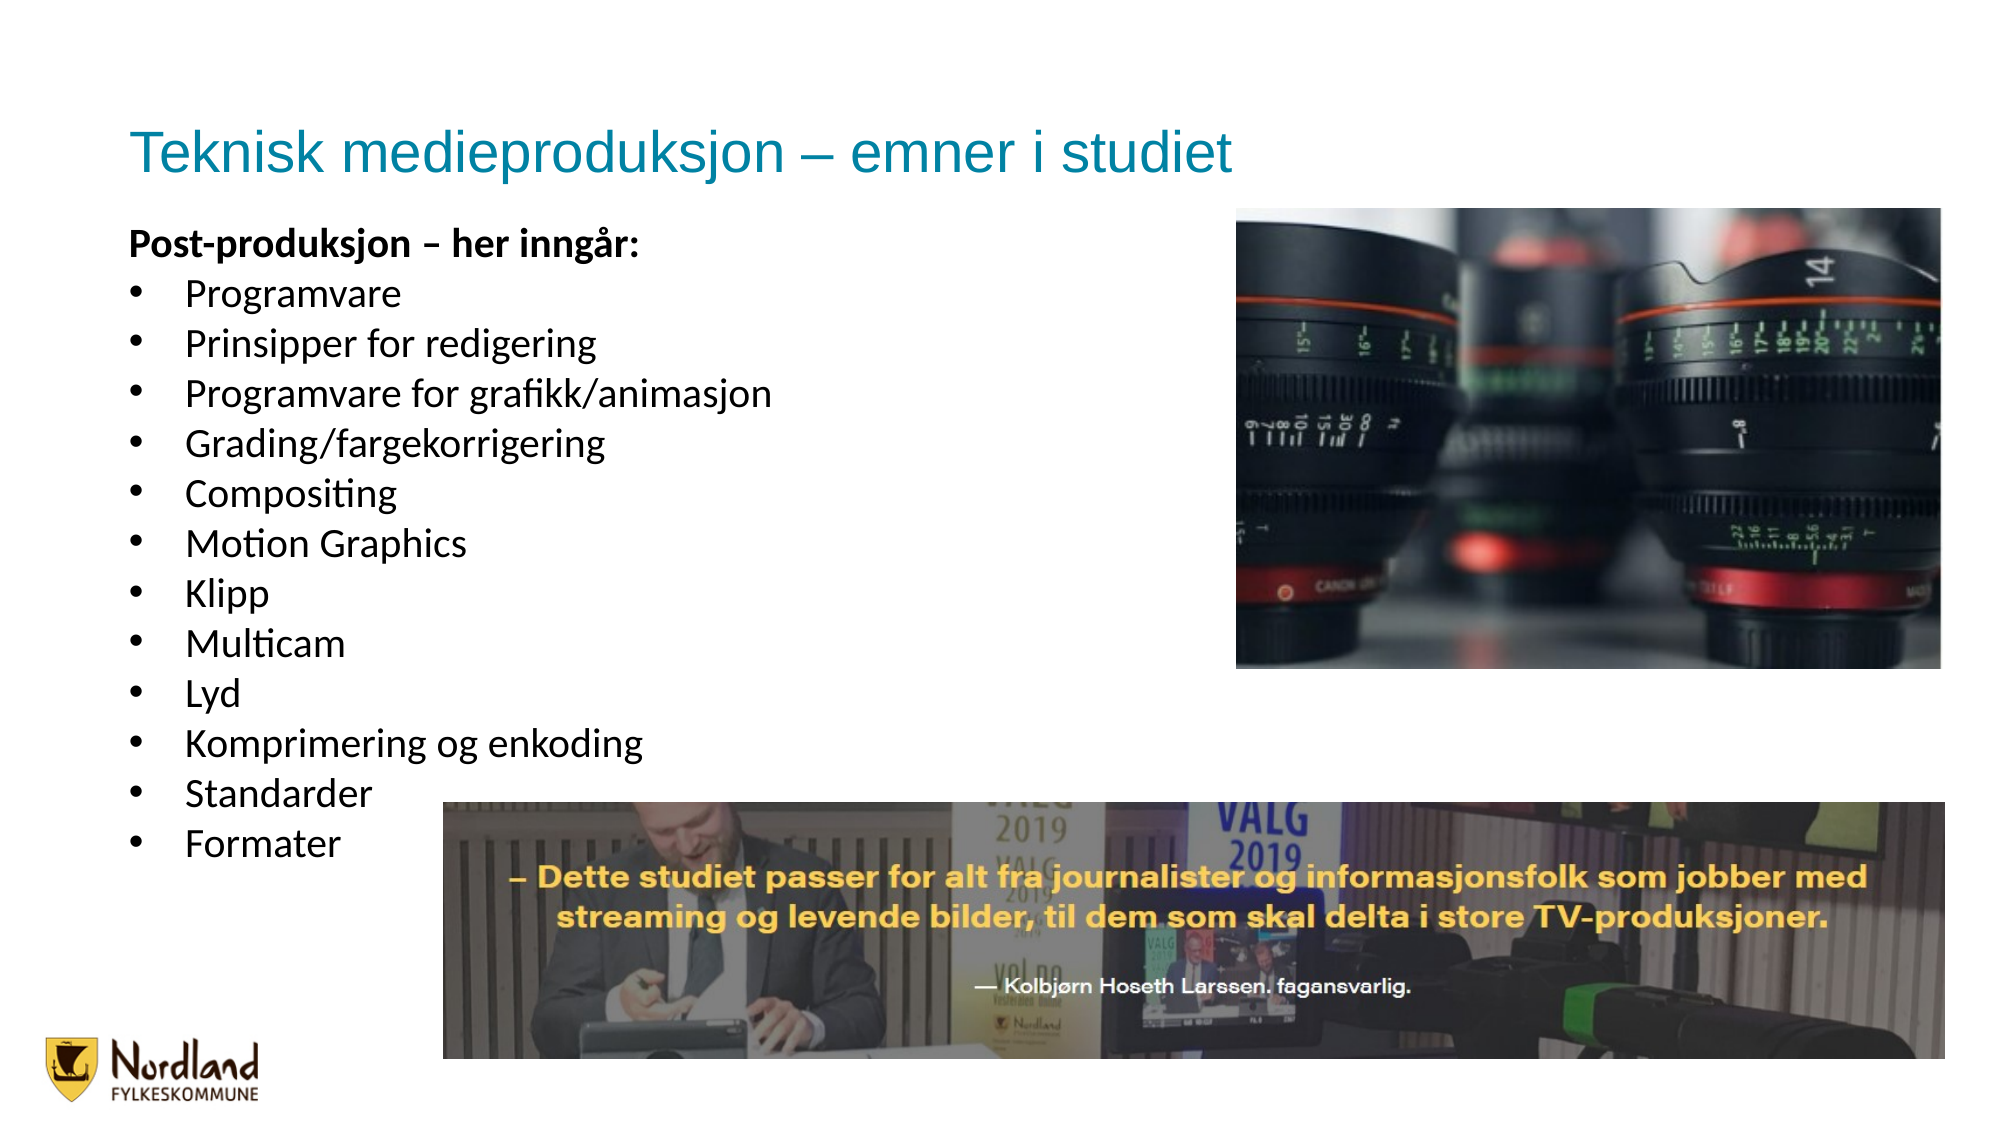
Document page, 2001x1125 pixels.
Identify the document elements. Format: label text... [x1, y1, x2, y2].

text_box Post-produksjon – her inngår: Programvare Prinsipper for redigering Programvare for grafikk/animasjon Grading/fargekorrigering Compositing Motion Graphics Klipp Multicam Lyd Komprimering og enkoding Standarder Formater [114, 208, 1119, 874]
picture [1235, 207, 1943, 670]
picture [0, 802, 1945, 1125]
text_box Teknisk medieproduksjon – emner i studiet [114, 90, 1887, 209]
